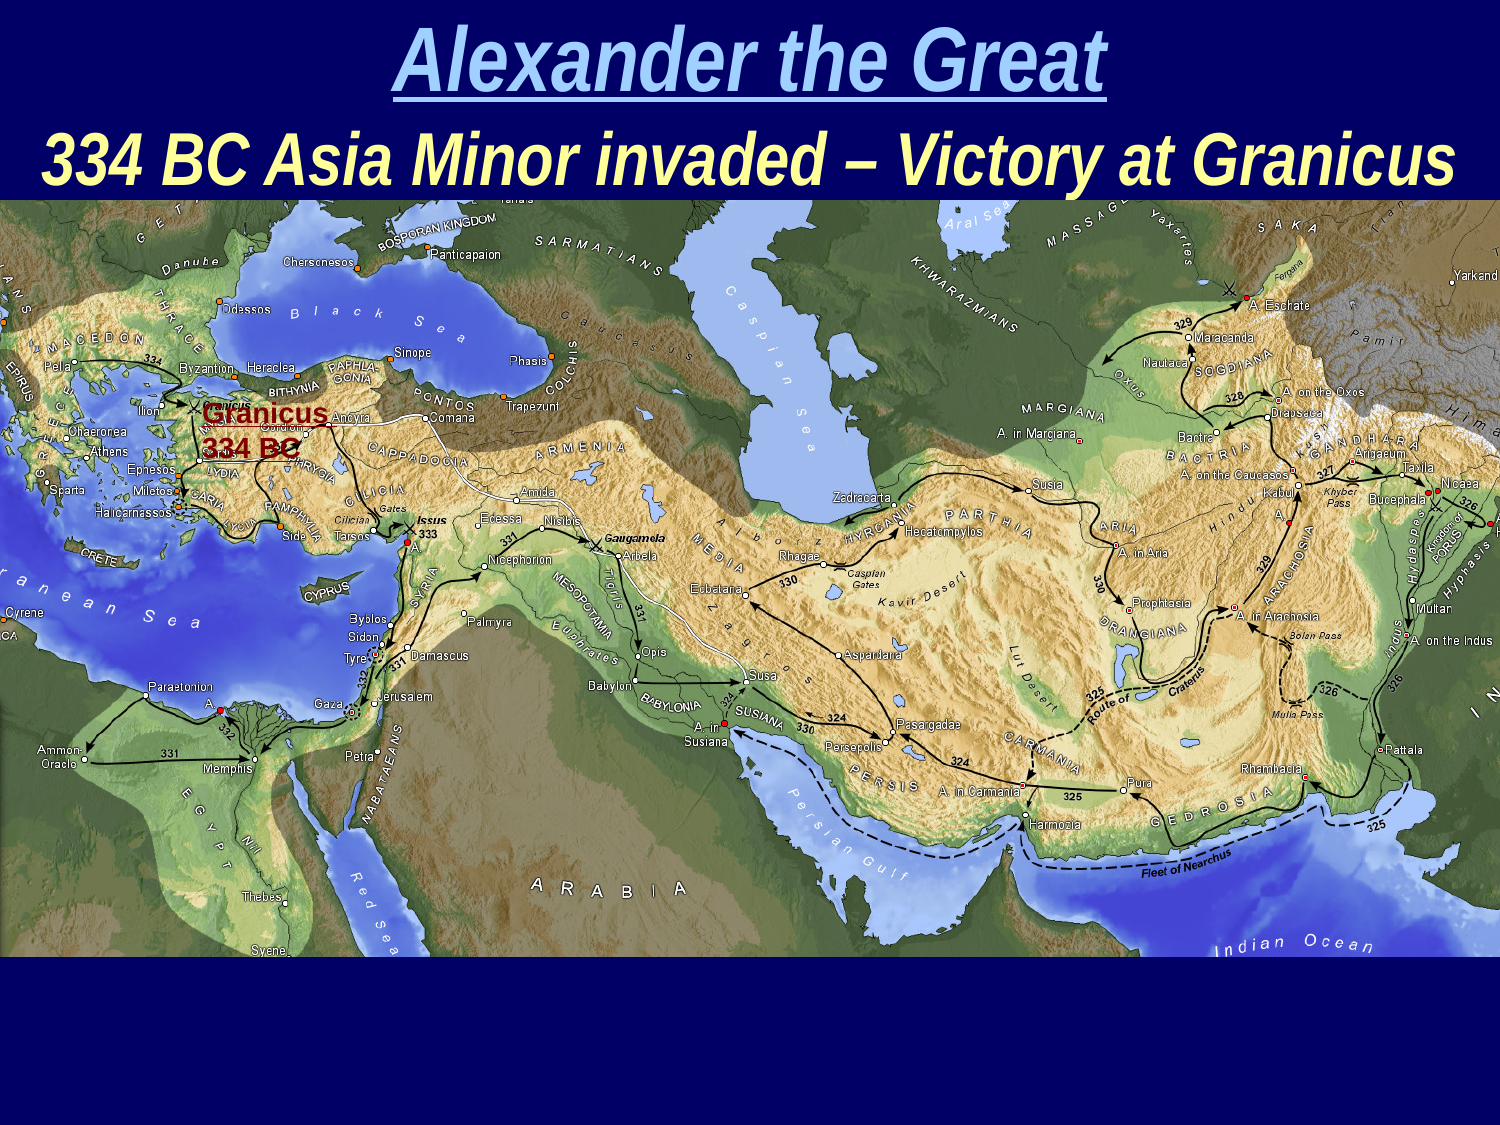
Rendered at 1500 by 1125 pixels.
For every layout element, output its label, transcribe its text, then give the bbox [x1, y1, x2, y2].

title Alexander the Great 334 BC Asia Minor invaded – Victory at Granicus [0, 0, 1500, 199]
picture [0, 199, 1500, 957]
